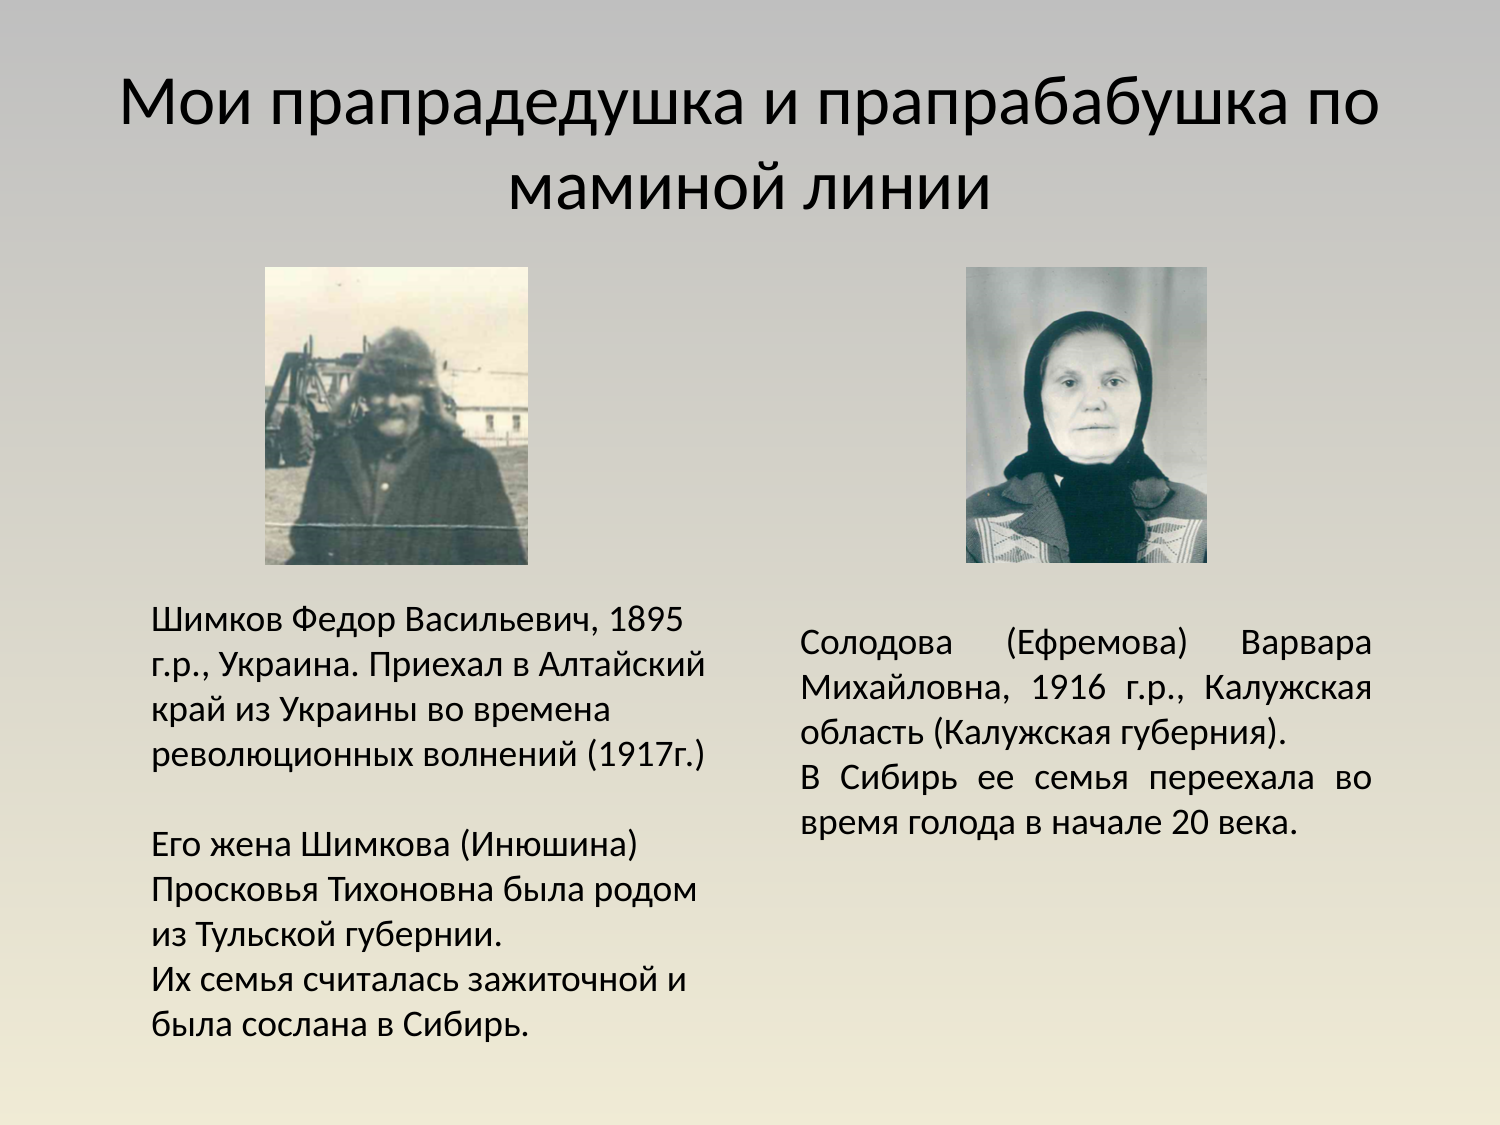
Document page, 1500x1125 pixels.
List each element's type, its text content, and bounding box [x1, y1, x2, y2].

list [265, 266, 528, 565]
title Мои прапрадедушка и прапрабабушка по маминой линии [75, 45, 1425, 233]
picture [966, 266, 1207, 563]
text_box Солодова (Ефремова) Варвара Михайловна, 1916 г.р., Калужская область (Калужская губерния). В Сибирь ее семья переехала во время голода в начале 20 века. [785, 609, 1388, 850]
text_box Шимков Федор Васильевич, 1895 г.р., Украина. Приехал в Алтайский край из Украины во времена революционных волнений (1917г.) Его жена Шимкова (Инюшина) Просковья Тихоновна была родом из Тульской губернии. Их семья считалась зажиточной и была сослана в Сибирь. [136, 586, 727, 1051]
